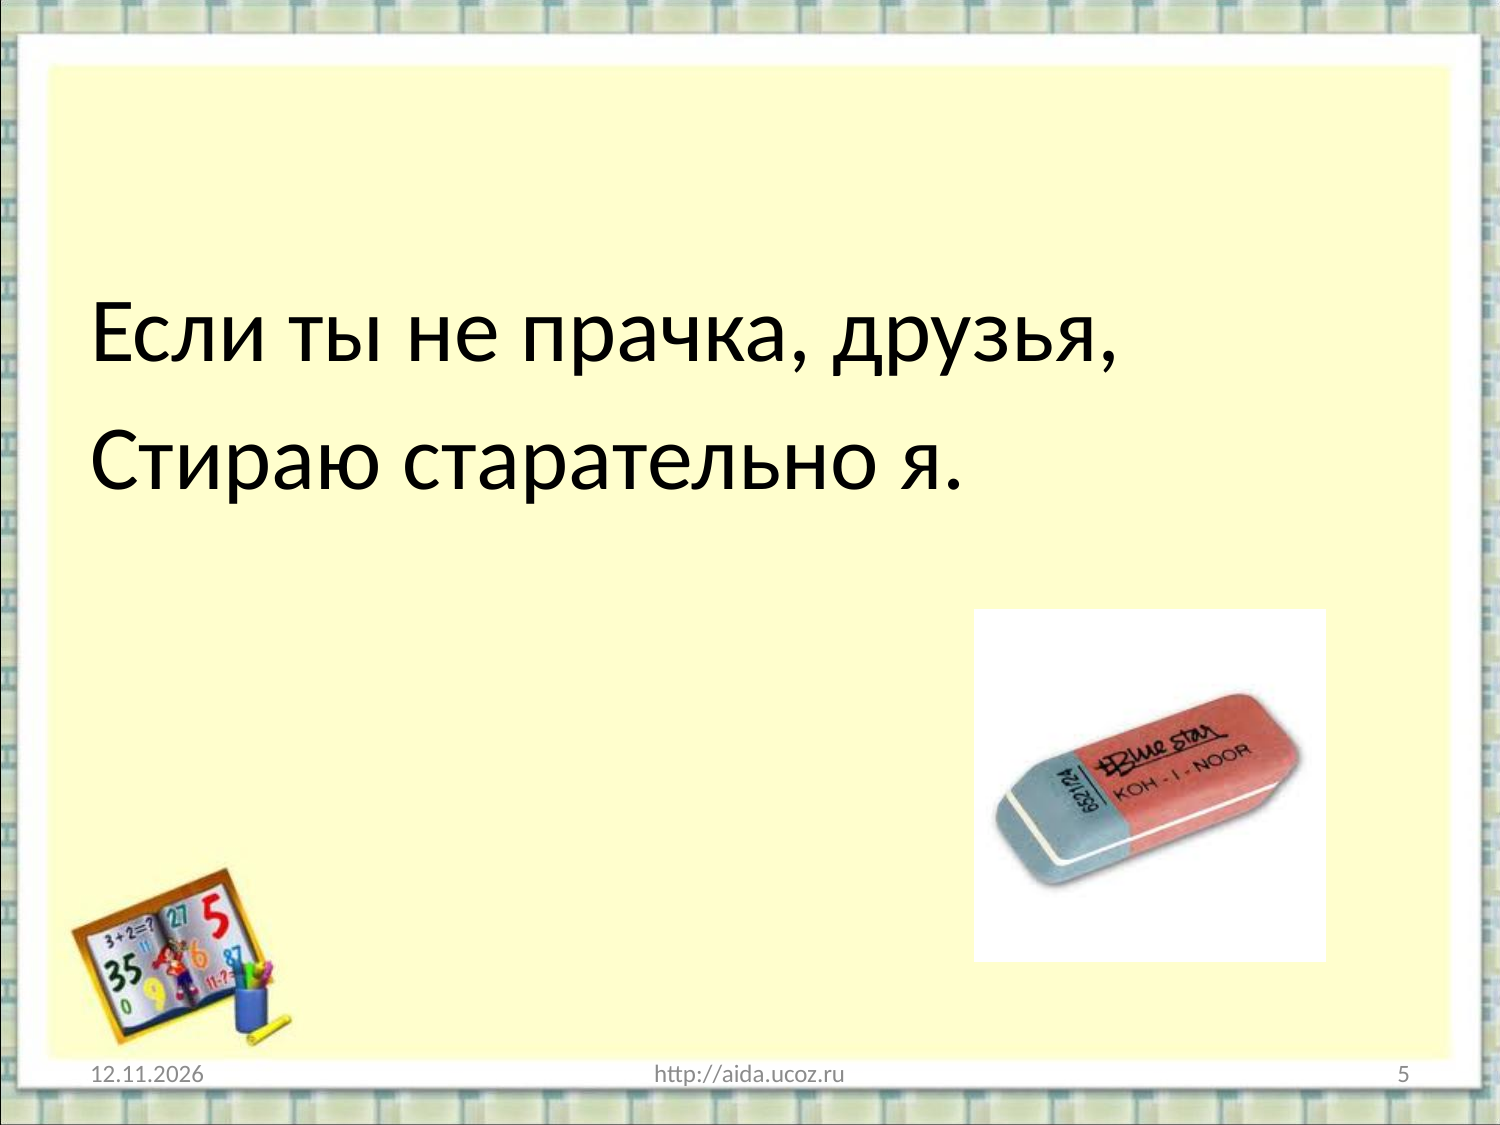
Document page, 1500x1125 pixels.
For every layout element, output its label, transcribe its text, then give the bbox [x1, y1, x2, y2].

footer http://aida.ucoz.ru [512, 1042, 988, 1103]
slide_number 5 [1074, 1042, 1425, 1103]
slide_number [75, 1042, 425, 1103]
picture [0, 0, 1500, 1125]
list Если ты не прачка, друзья, Стираю старательно я. [75, 262, 1425, 1005]
